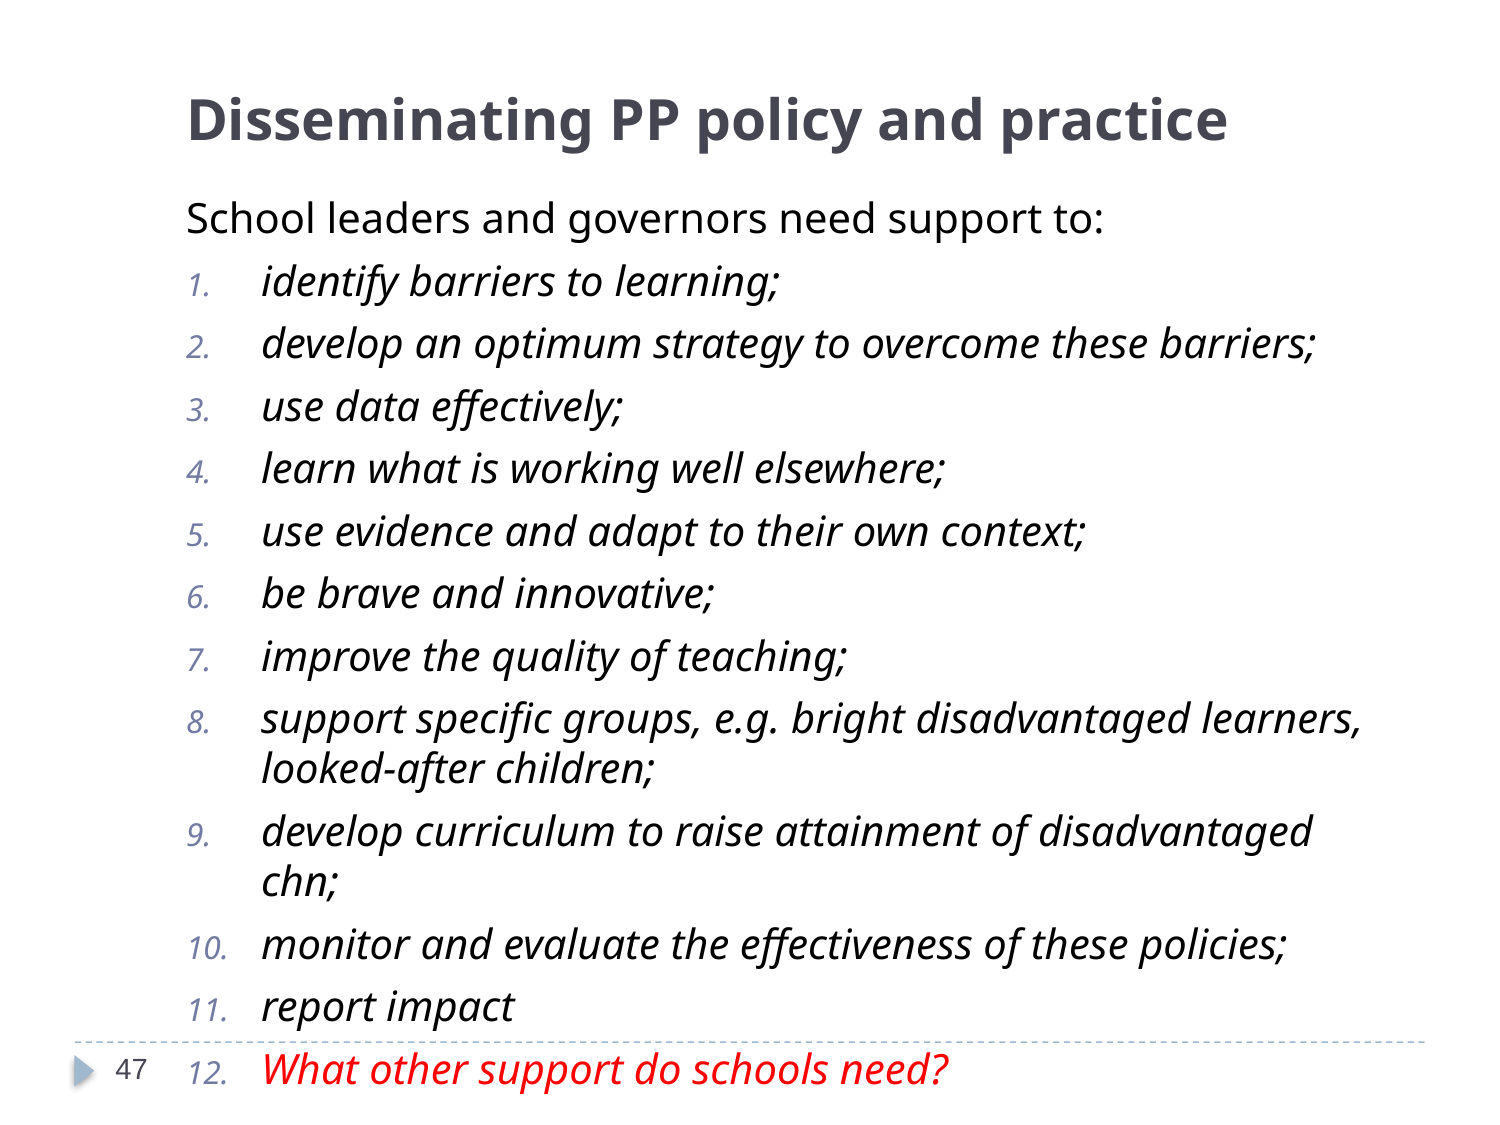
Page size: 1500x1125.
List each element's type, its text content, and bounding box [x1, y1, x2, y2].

slide_number 47 [100, 1042, 426, 1103]
list School leaders and governors need support to: identify barriers to learning; develop an optimum strategy to overcome these barriers; use data effectively; learn what is working well elsewhere; use evidence and adapt to their own context; be brave and innovative; improve the quality of teaching; support specific groups, e.g. bright disadvantaged learners, looked-after children; develop curriculum to raise attainment of disadvantaged chn; monitor and evaluate the effectiveness of these policies; report impact What other support do schools need? [171, 184, 1418, 1047]
title Disseminating PP policy and practice [171, 66, 1436, 161]
